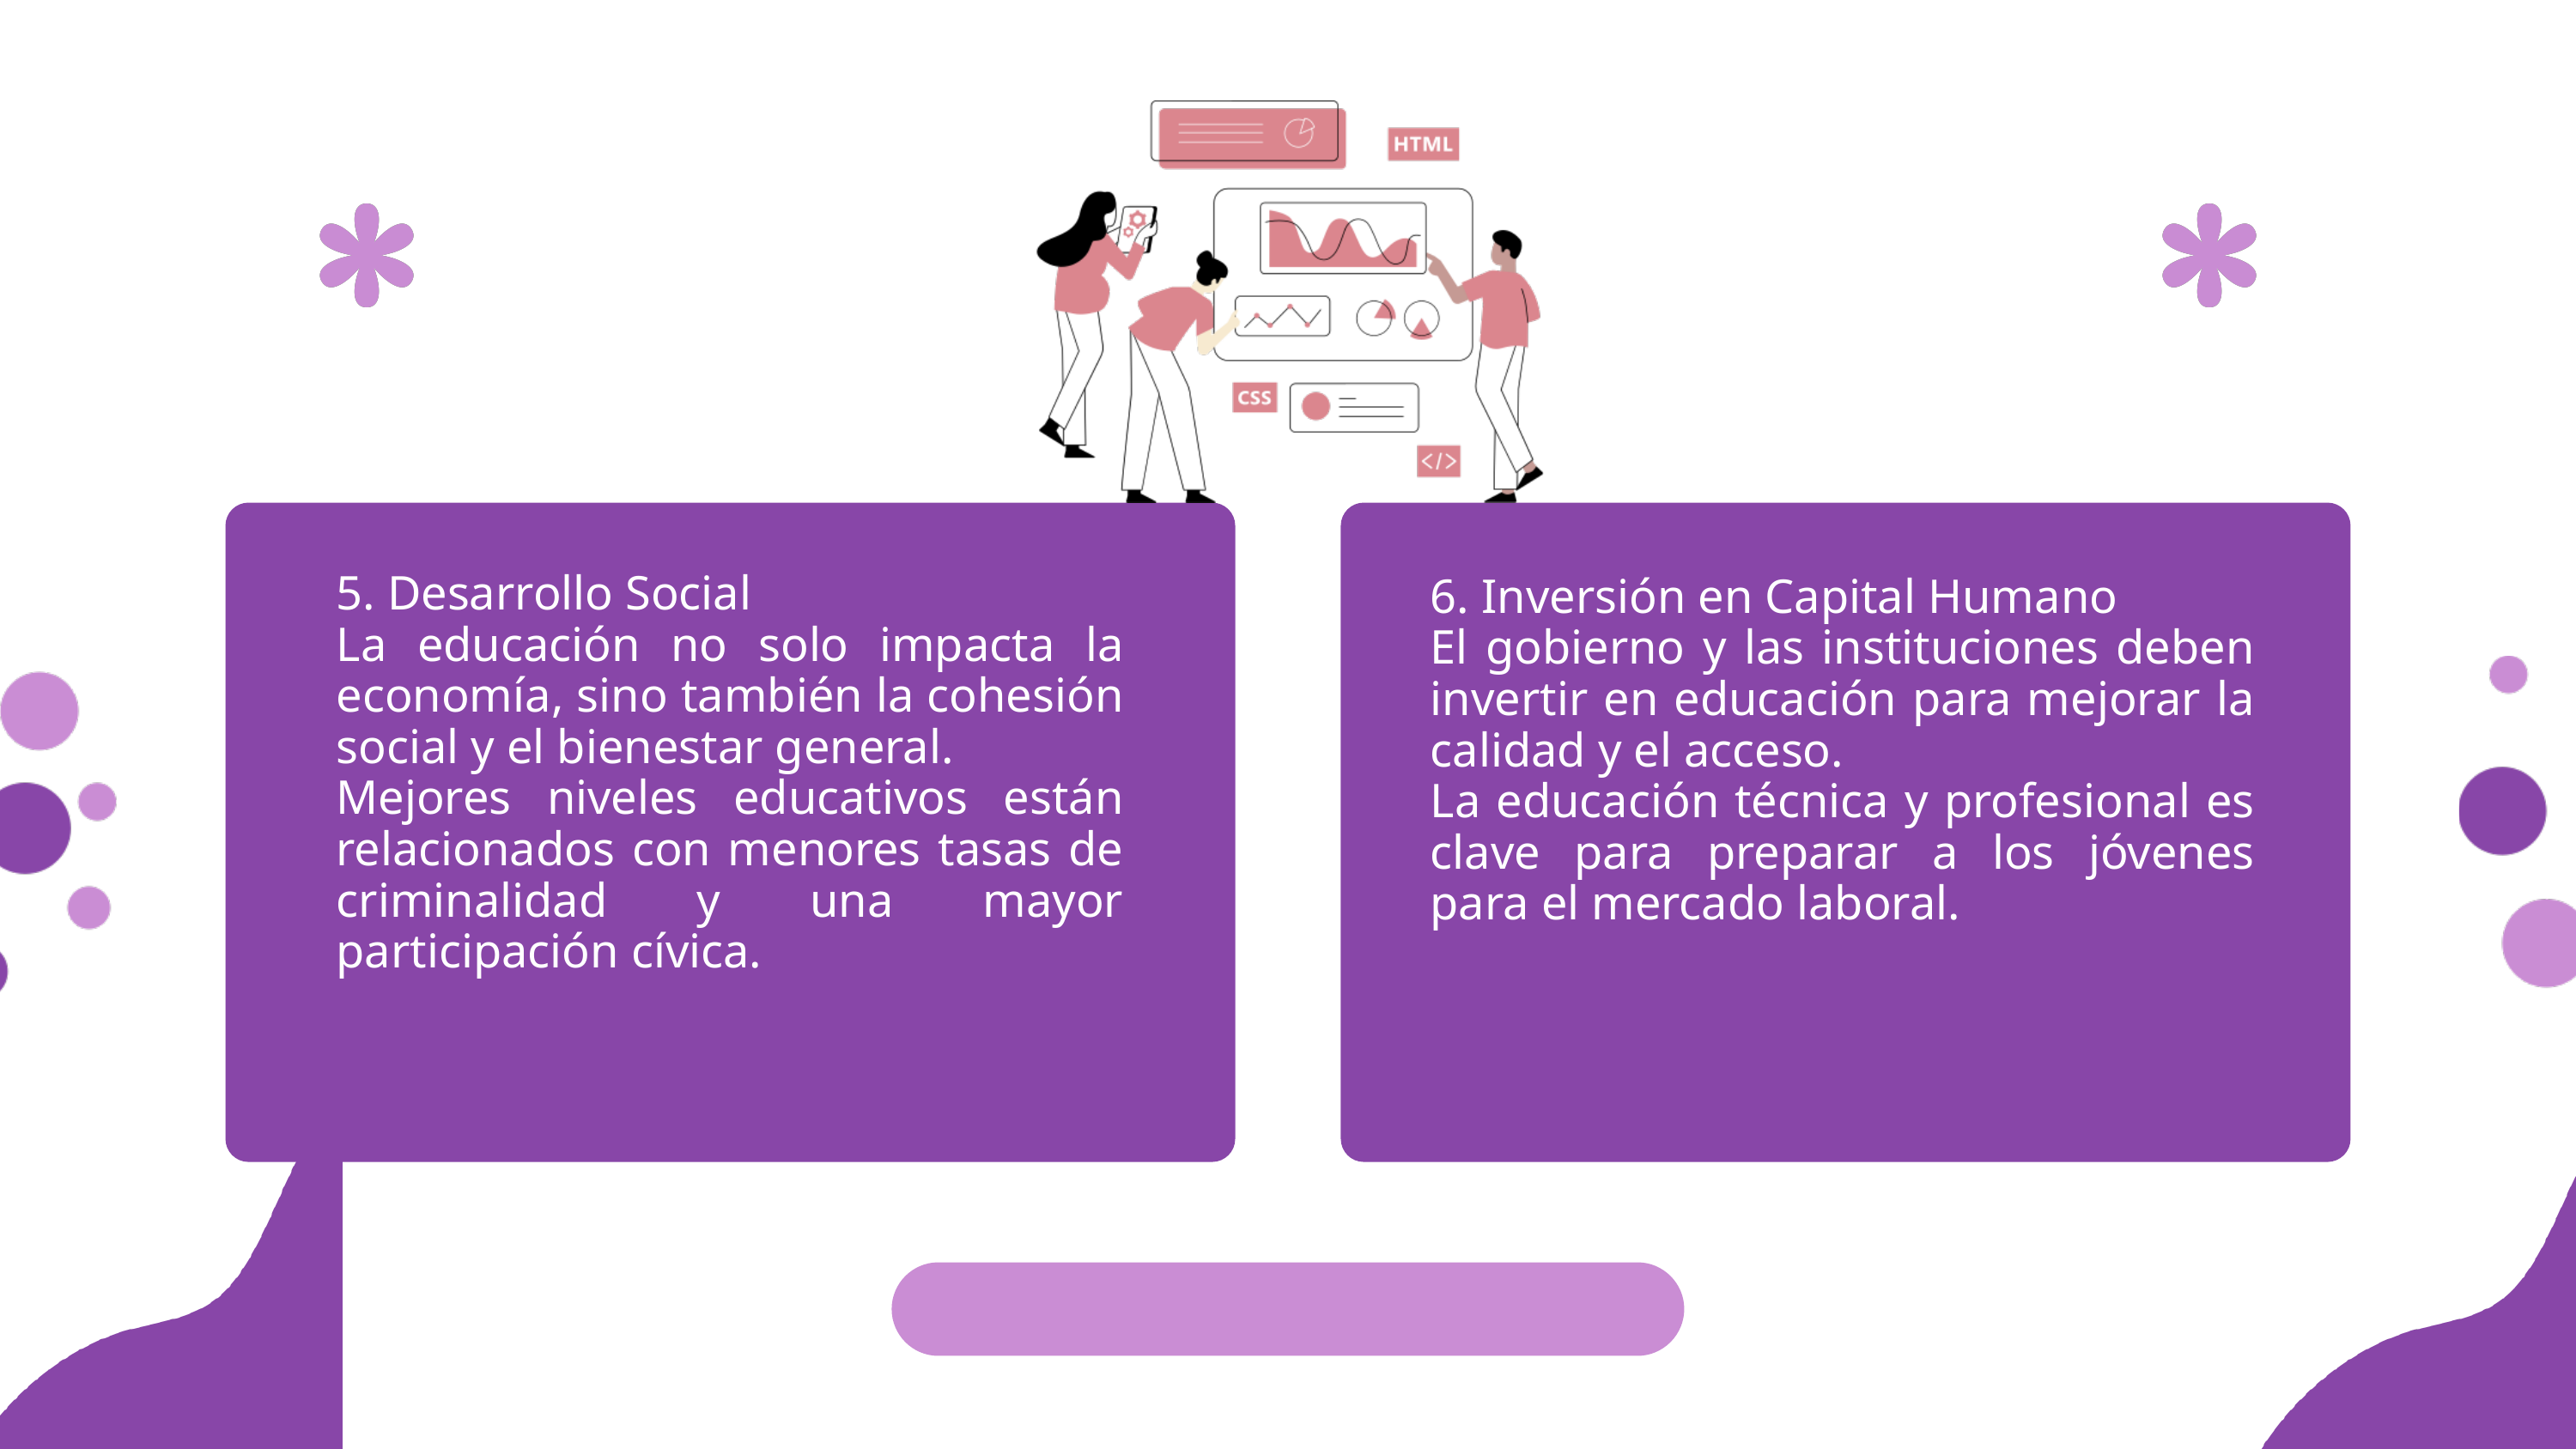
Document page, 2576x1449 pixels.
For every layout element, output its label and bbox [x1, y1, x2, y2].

text_box [2458, 656, 2576, 1000]
text_box [2154, 203, 2265, 307]
text_box [225, 502, 1236, 1162]
text_box [1032, 100, 1544, 503]
text_box [2233, 1106, 2576, 1449]
text_box [0, 656, 118, 1000]
text_box [1340, 502, 2351, 1162]
text_box [0, 1106, 343, 1449]
text_box [891, 1262, 1685, 1356]
text_box [311, 203, 422, 307]
